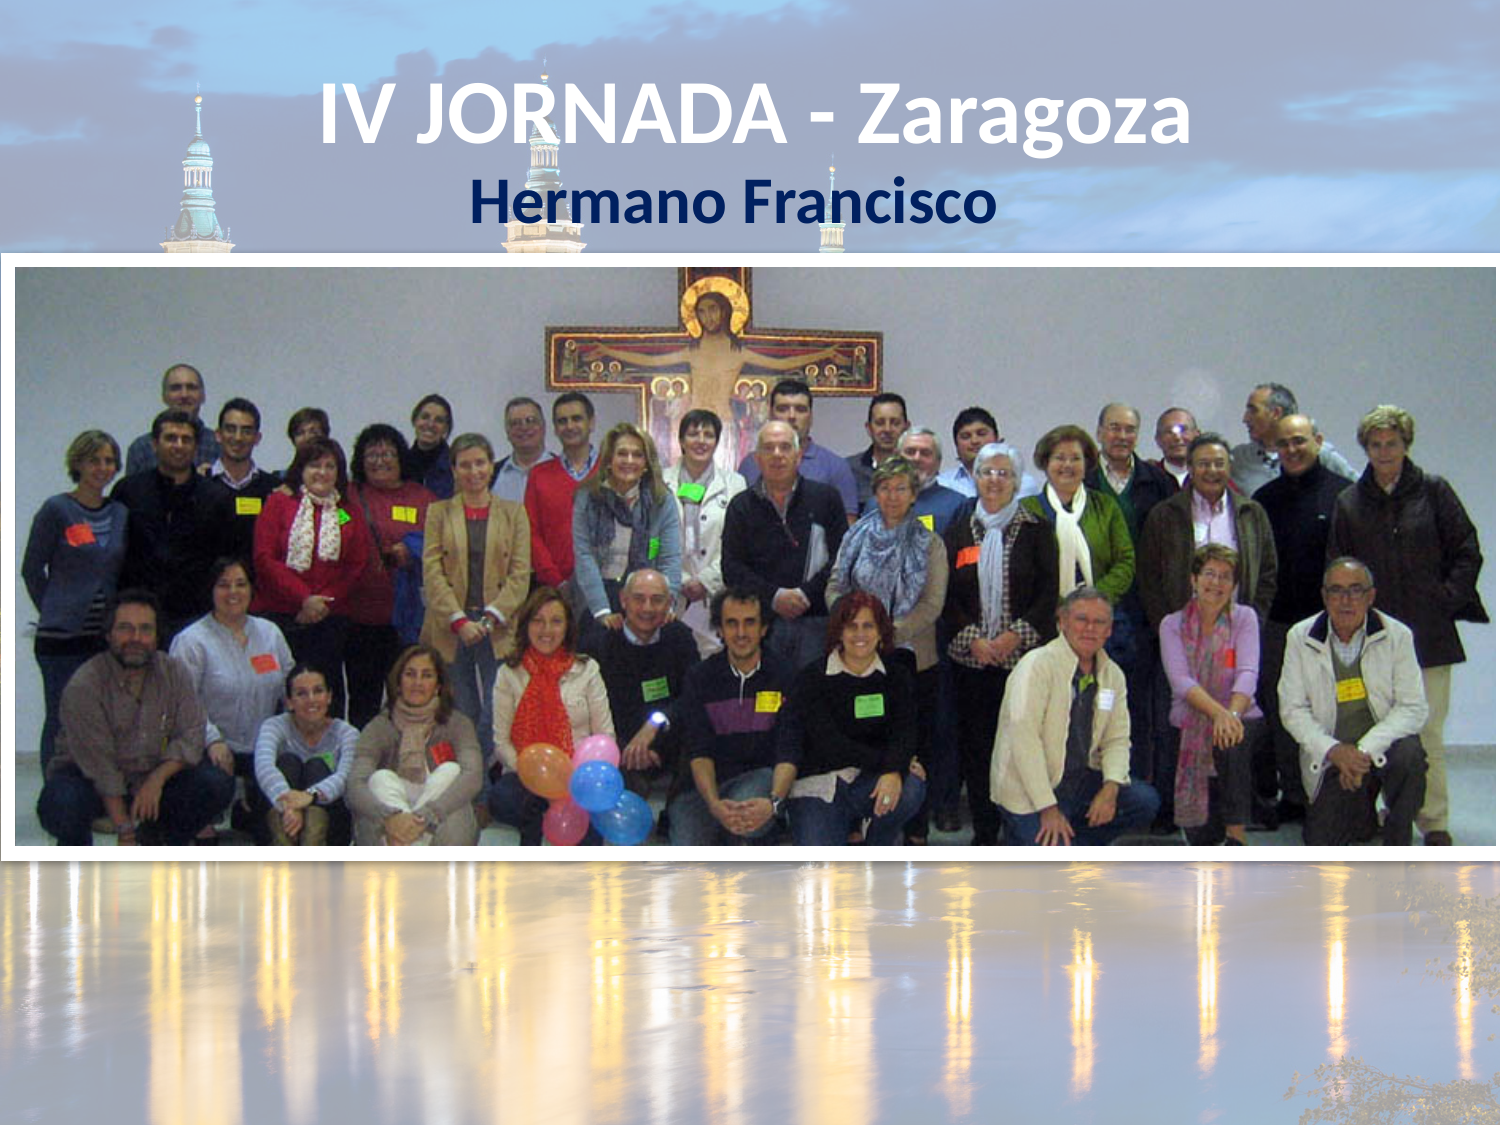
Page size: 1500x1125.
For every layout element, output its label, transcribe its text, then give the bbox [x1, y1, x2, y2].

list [14, 266, 1497, 847]
text_box Hermano Francisco [454, 148, 1058, 244]
title IV JORNADA - Zaragoza [80, 30, 1431, 183]
